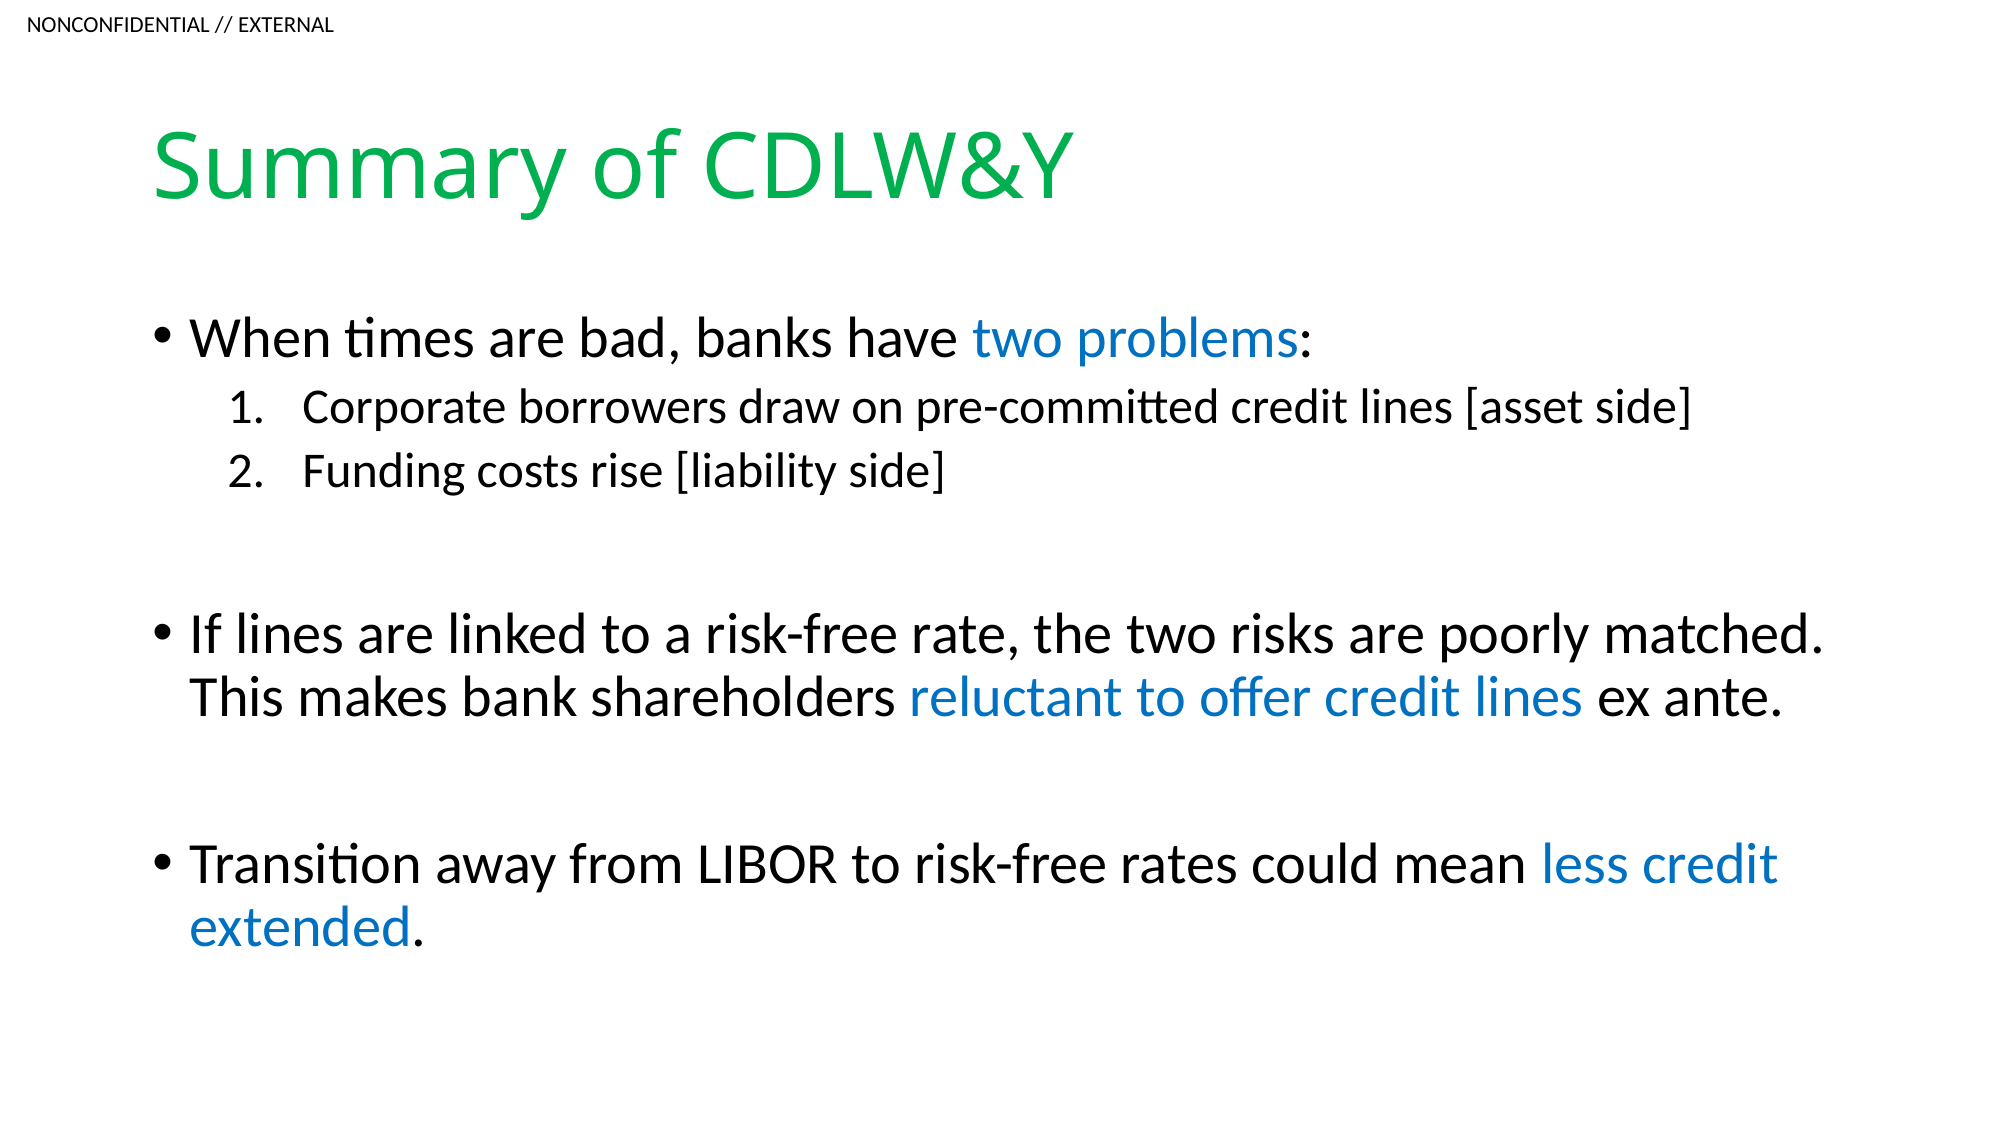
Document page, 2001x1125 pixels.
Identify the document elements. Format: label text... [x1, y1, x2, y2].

title Summary of CDLW&Y [137, 59, 1863, 278]
list When times are bad, banks have two problems: Corporate borrowers draw on pre-committed credit lines [asset side] Funding costs rise [liability side] If lines are linked to a risk-free rate, the two risks are poorly matched. This makes bank shareholders reluctant to offer credit lines ex ante. Transition away from LIBOR to risk-free rates could mean less credit extended. [137, 299, 1863, 1014]
